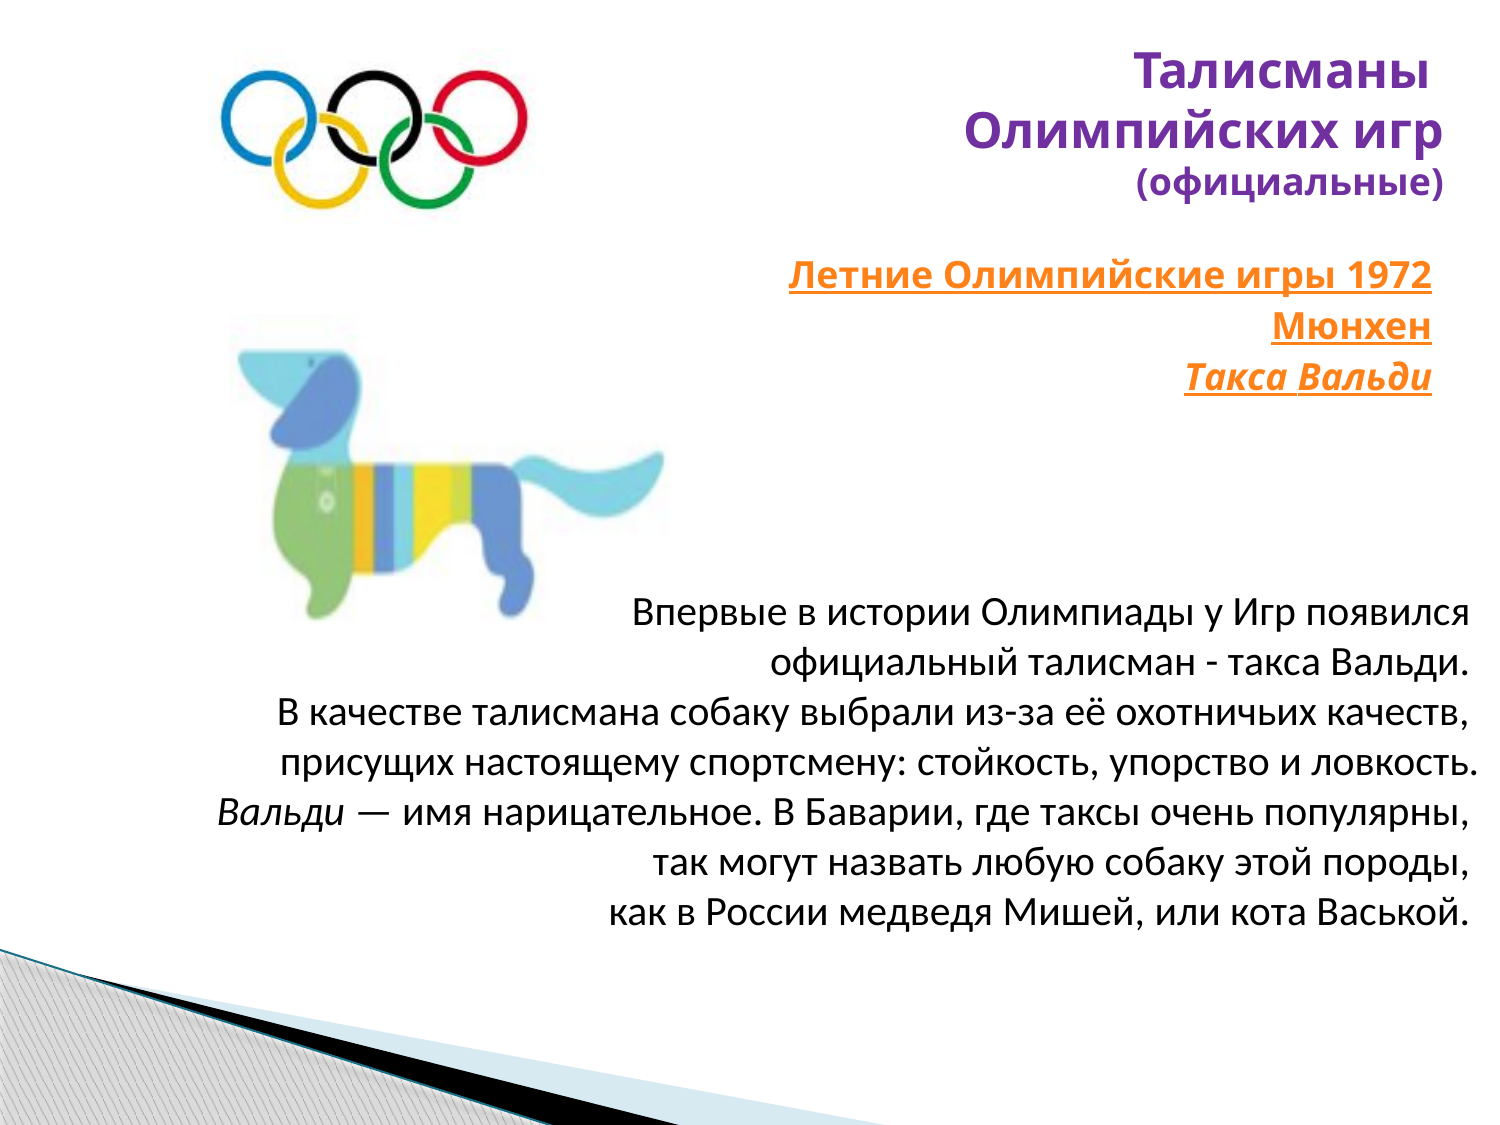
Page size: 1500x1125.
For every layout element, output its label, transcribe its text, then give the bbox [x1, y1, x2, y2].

picture [218, 314, 680, 646]
text_box Талисманы Олимпийских игр (официальные) [868, 30, 1459, 211]
text_box Летние Олимпийские игры 1972 Мюнхен Такса Вальди [596, 243, 1447, 412]
text_box Впервые в истории Олимпиады у Игр появился официальный талисман - такса Вальди. В качестве талисмана собаку выбрали из-за её охотничьих качеств, присущих настоящему спортсмену: стойкость, упорство и ловкость. Вальди — имя нарицательное. В Баварии, где таксы очень популярны, так могут назвать любую собаку этой породы, как в России медведя Мишей, или кота Васькой. [201, 575, 1495, 941]
picture [159, 0, 590, 287]
